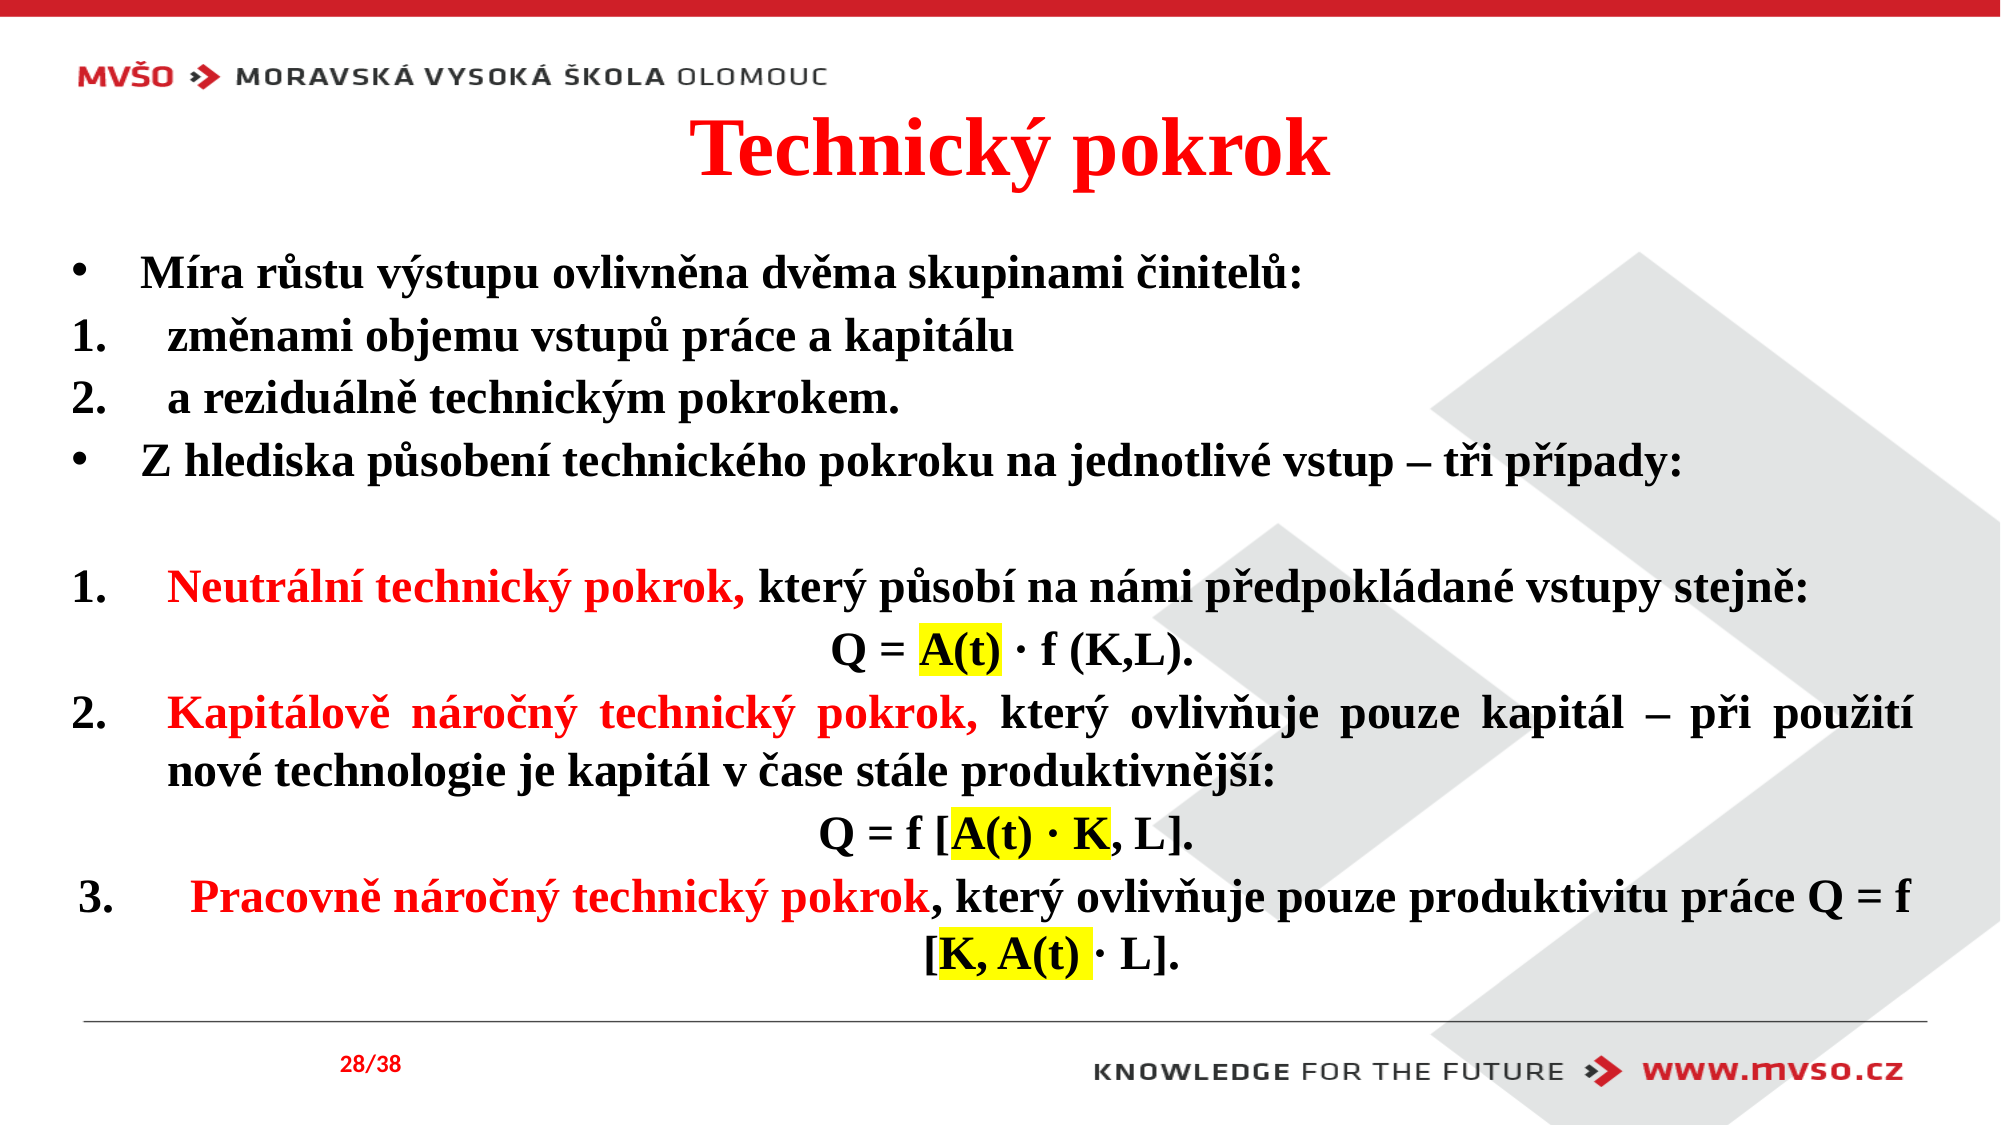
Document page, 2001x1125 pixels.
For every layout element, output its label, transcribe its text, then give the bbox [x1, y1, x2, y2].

picture [0, 0, 2001, 1125]
list Míra růstu výstupu ovlivněna dvěma skupinami činitelů: změnami objemu vstupů práce a kapitálu a reziduálně technickým pokrokem. Z hlediska působení technického pokroku na jednotlivé vstup – tři případy: Neutrální technický pokrok, který působí na námi předpokládané vstupy stejně: Q = A(t) · f (K,L). Kapitálově náročný technický pokrok, který ovlivňuje pouze kapitál – při použití nové technologie je kapitál v čase stále produktivnější: Q = f [A(t) · K, L]. Pracovně náročný technický pokrok, který ovlivňuje pouze produktivitu práce Q = f [K, A(t) · L]. [56, 232, 1952, 1005]
title Technický pokrok [99, 45, 1900, 232]
text_box 28/38 [324, 1040, 463, 1085]
